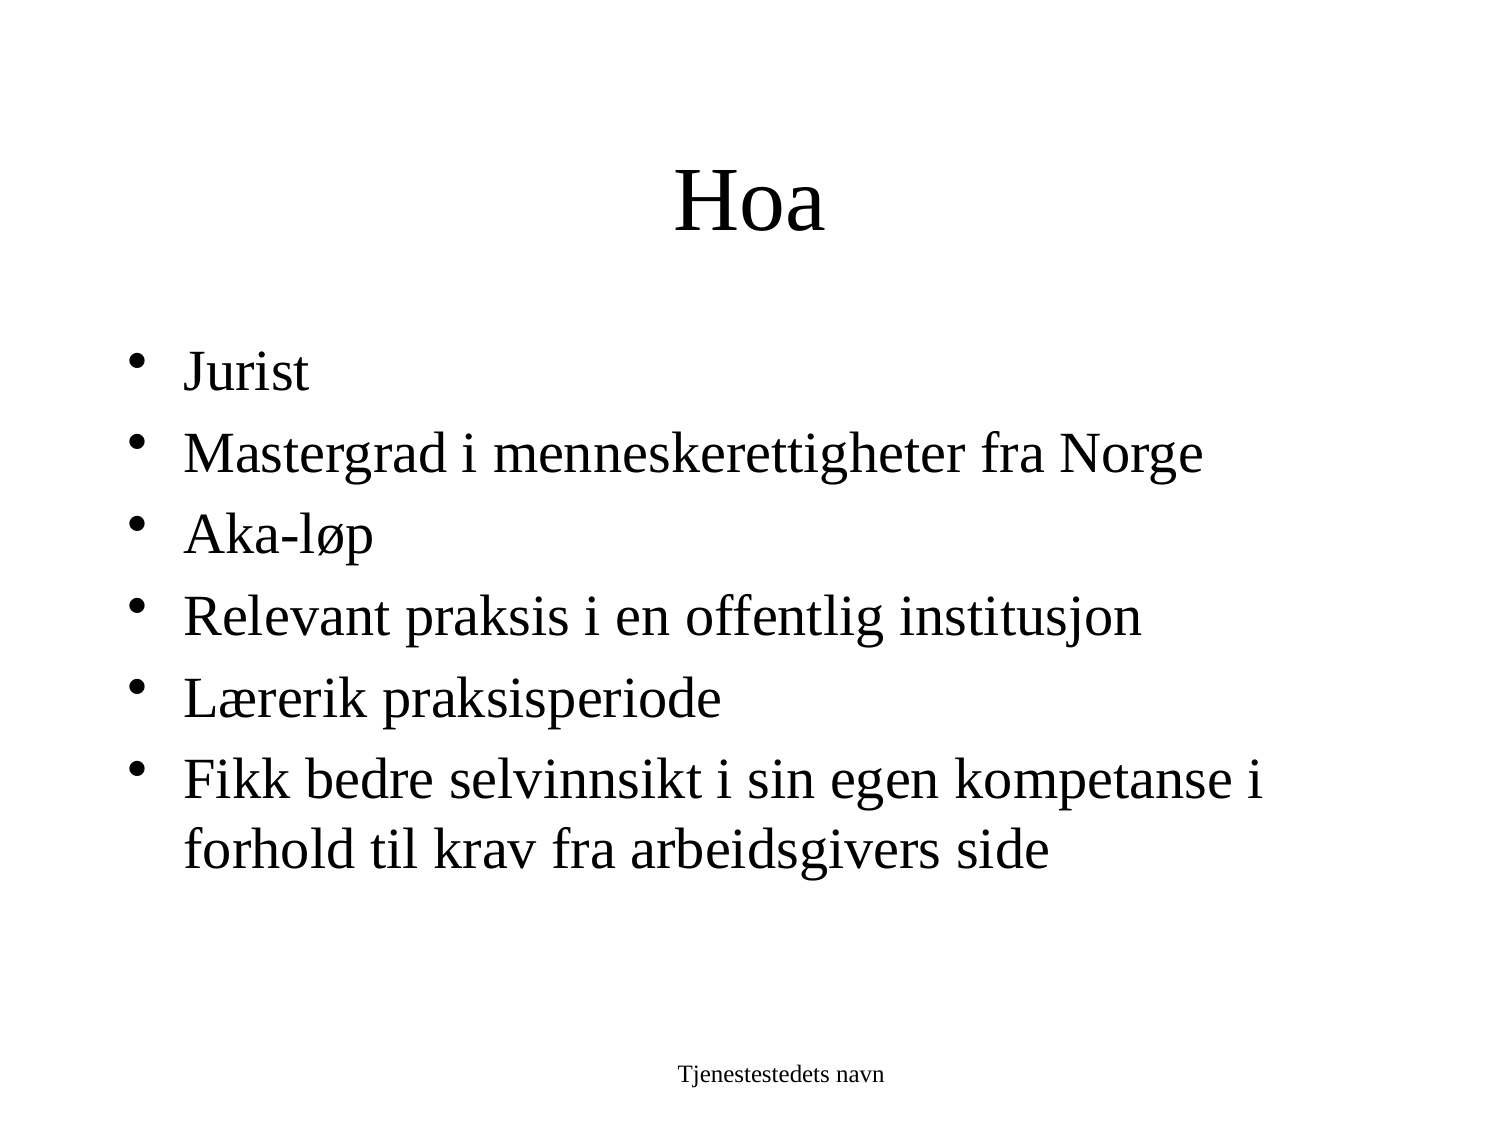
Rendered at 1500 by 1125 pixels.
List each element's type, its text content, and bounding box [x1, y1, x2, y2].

title Hoa [112, 99, 1388, 288]
list Jurist Mastergrad i menneskerettigheter fra Norge Aka-løp Relevant praksis i en offentlig institusjon Lærerik praksisperiode Fikk bedre selvinnsikt i sin egen kompetanse i forhold til krav fra arbeidsgivers side [112, 324, 1388, 1000]
